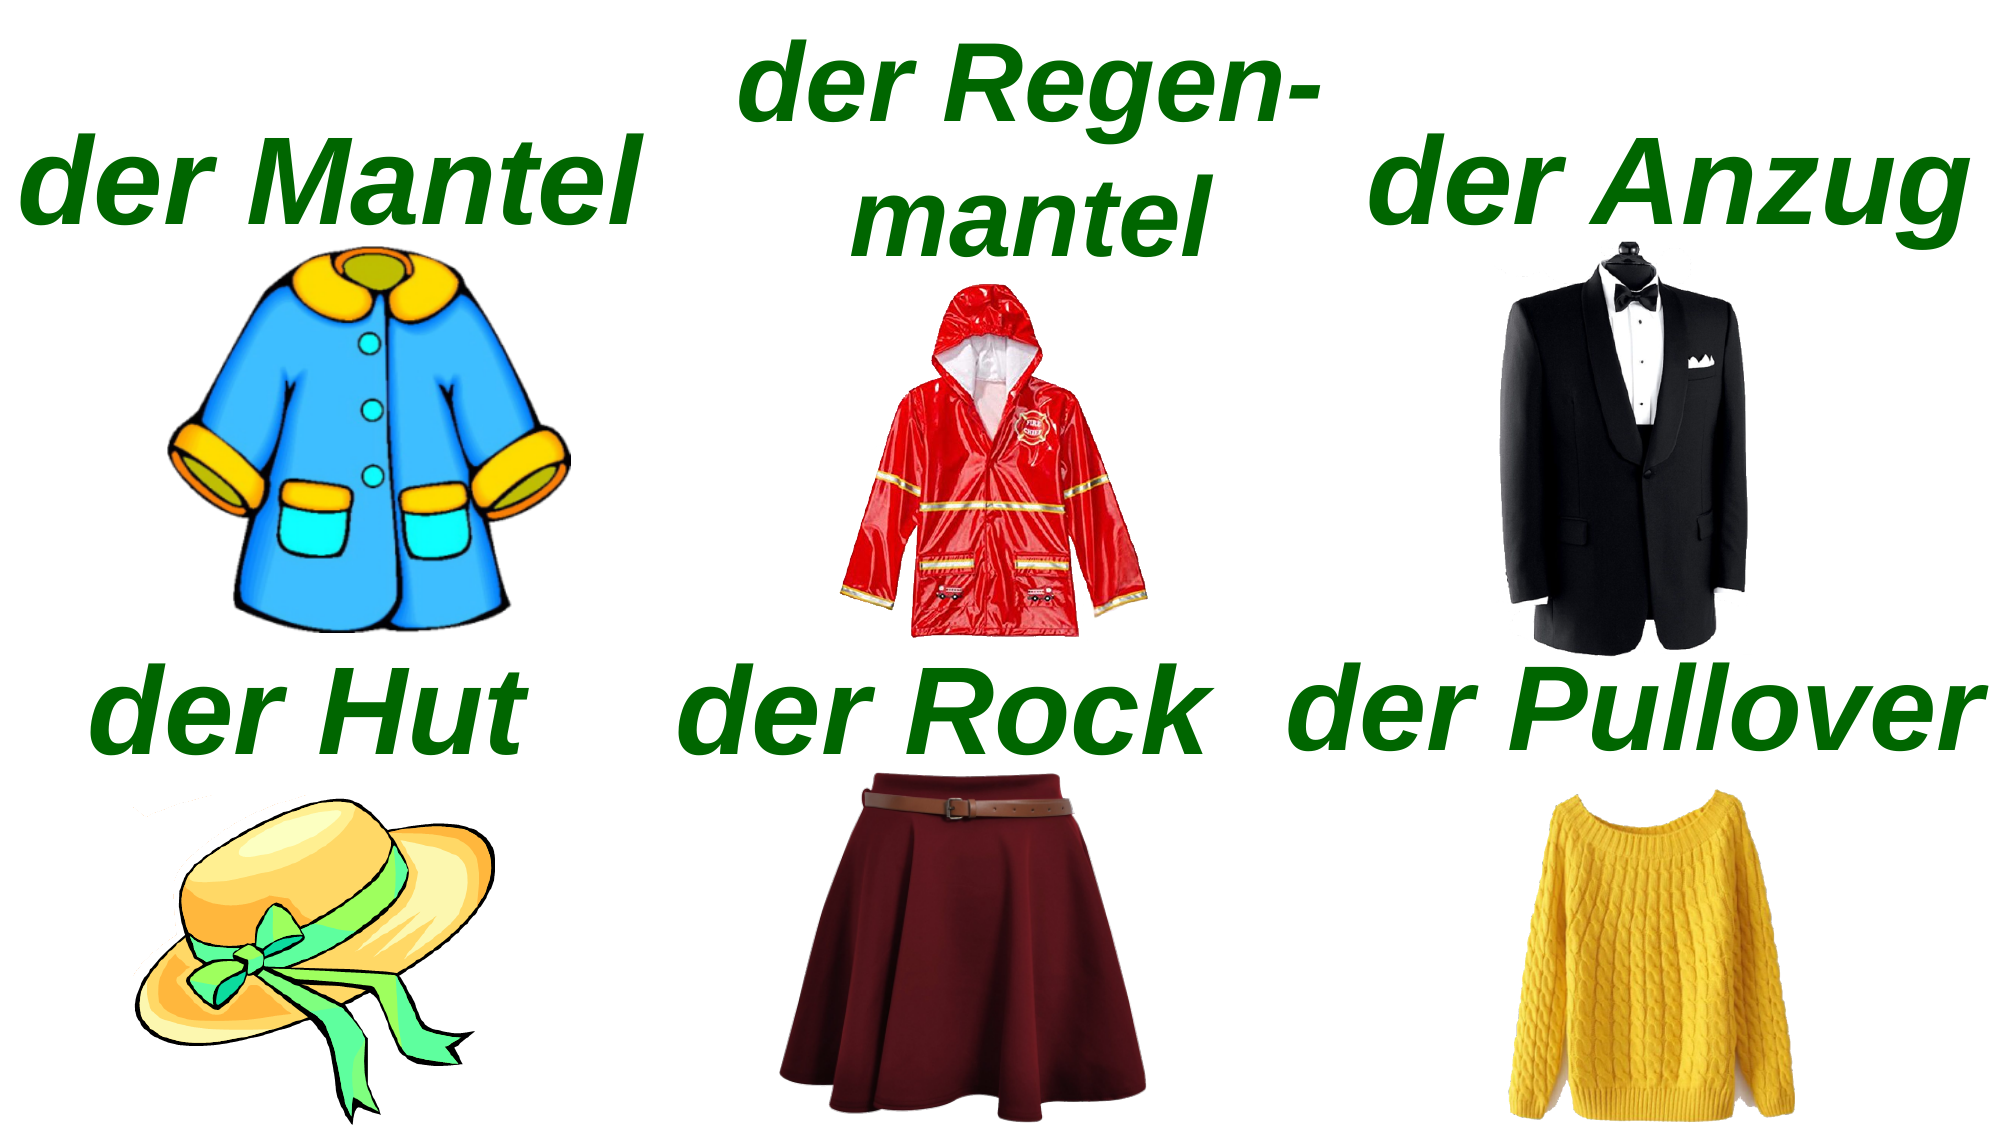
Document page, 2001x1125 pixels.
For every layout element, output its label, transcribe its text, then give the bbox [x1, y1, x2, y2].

picture [1491, 240, 1753, 657]
picture [167, 245, 571, 633]
picture [777, 770, 1150, 1125]
text_box der Hut [0, 622, 614, 787]
text_box der Regen-mantel [683, 1, 1378, 287]
picture [1503, 787, 1800, 1125]
text_box der Pullover [1269, 621, 2000, 782]
picture [835, 280, 1154, 644]
text_box der Anzug [1339, 91, 2000, 257]
text_box der Mantel [0, 91, 661, 257]
text_box der Rock [660, 622, 1226, 787]
picture [132, 793, 496, 1125]
